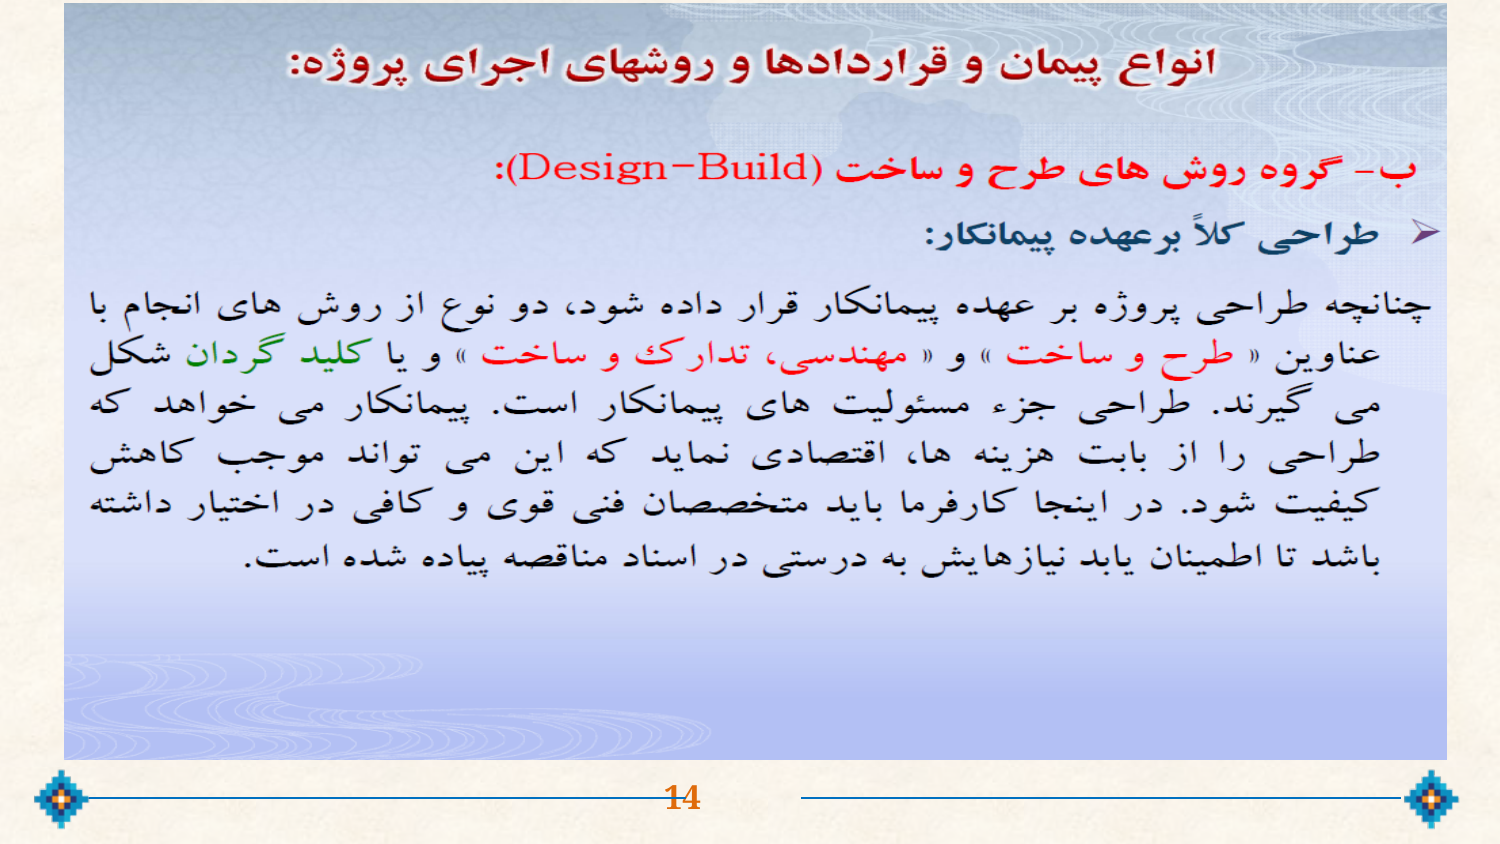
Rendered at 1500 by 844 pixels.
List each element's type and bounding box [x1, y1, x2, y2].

picture [1400, 757, 1470, 840]
picture [30, 757, 101, 840]
list [64, 3, 1448, 760]
